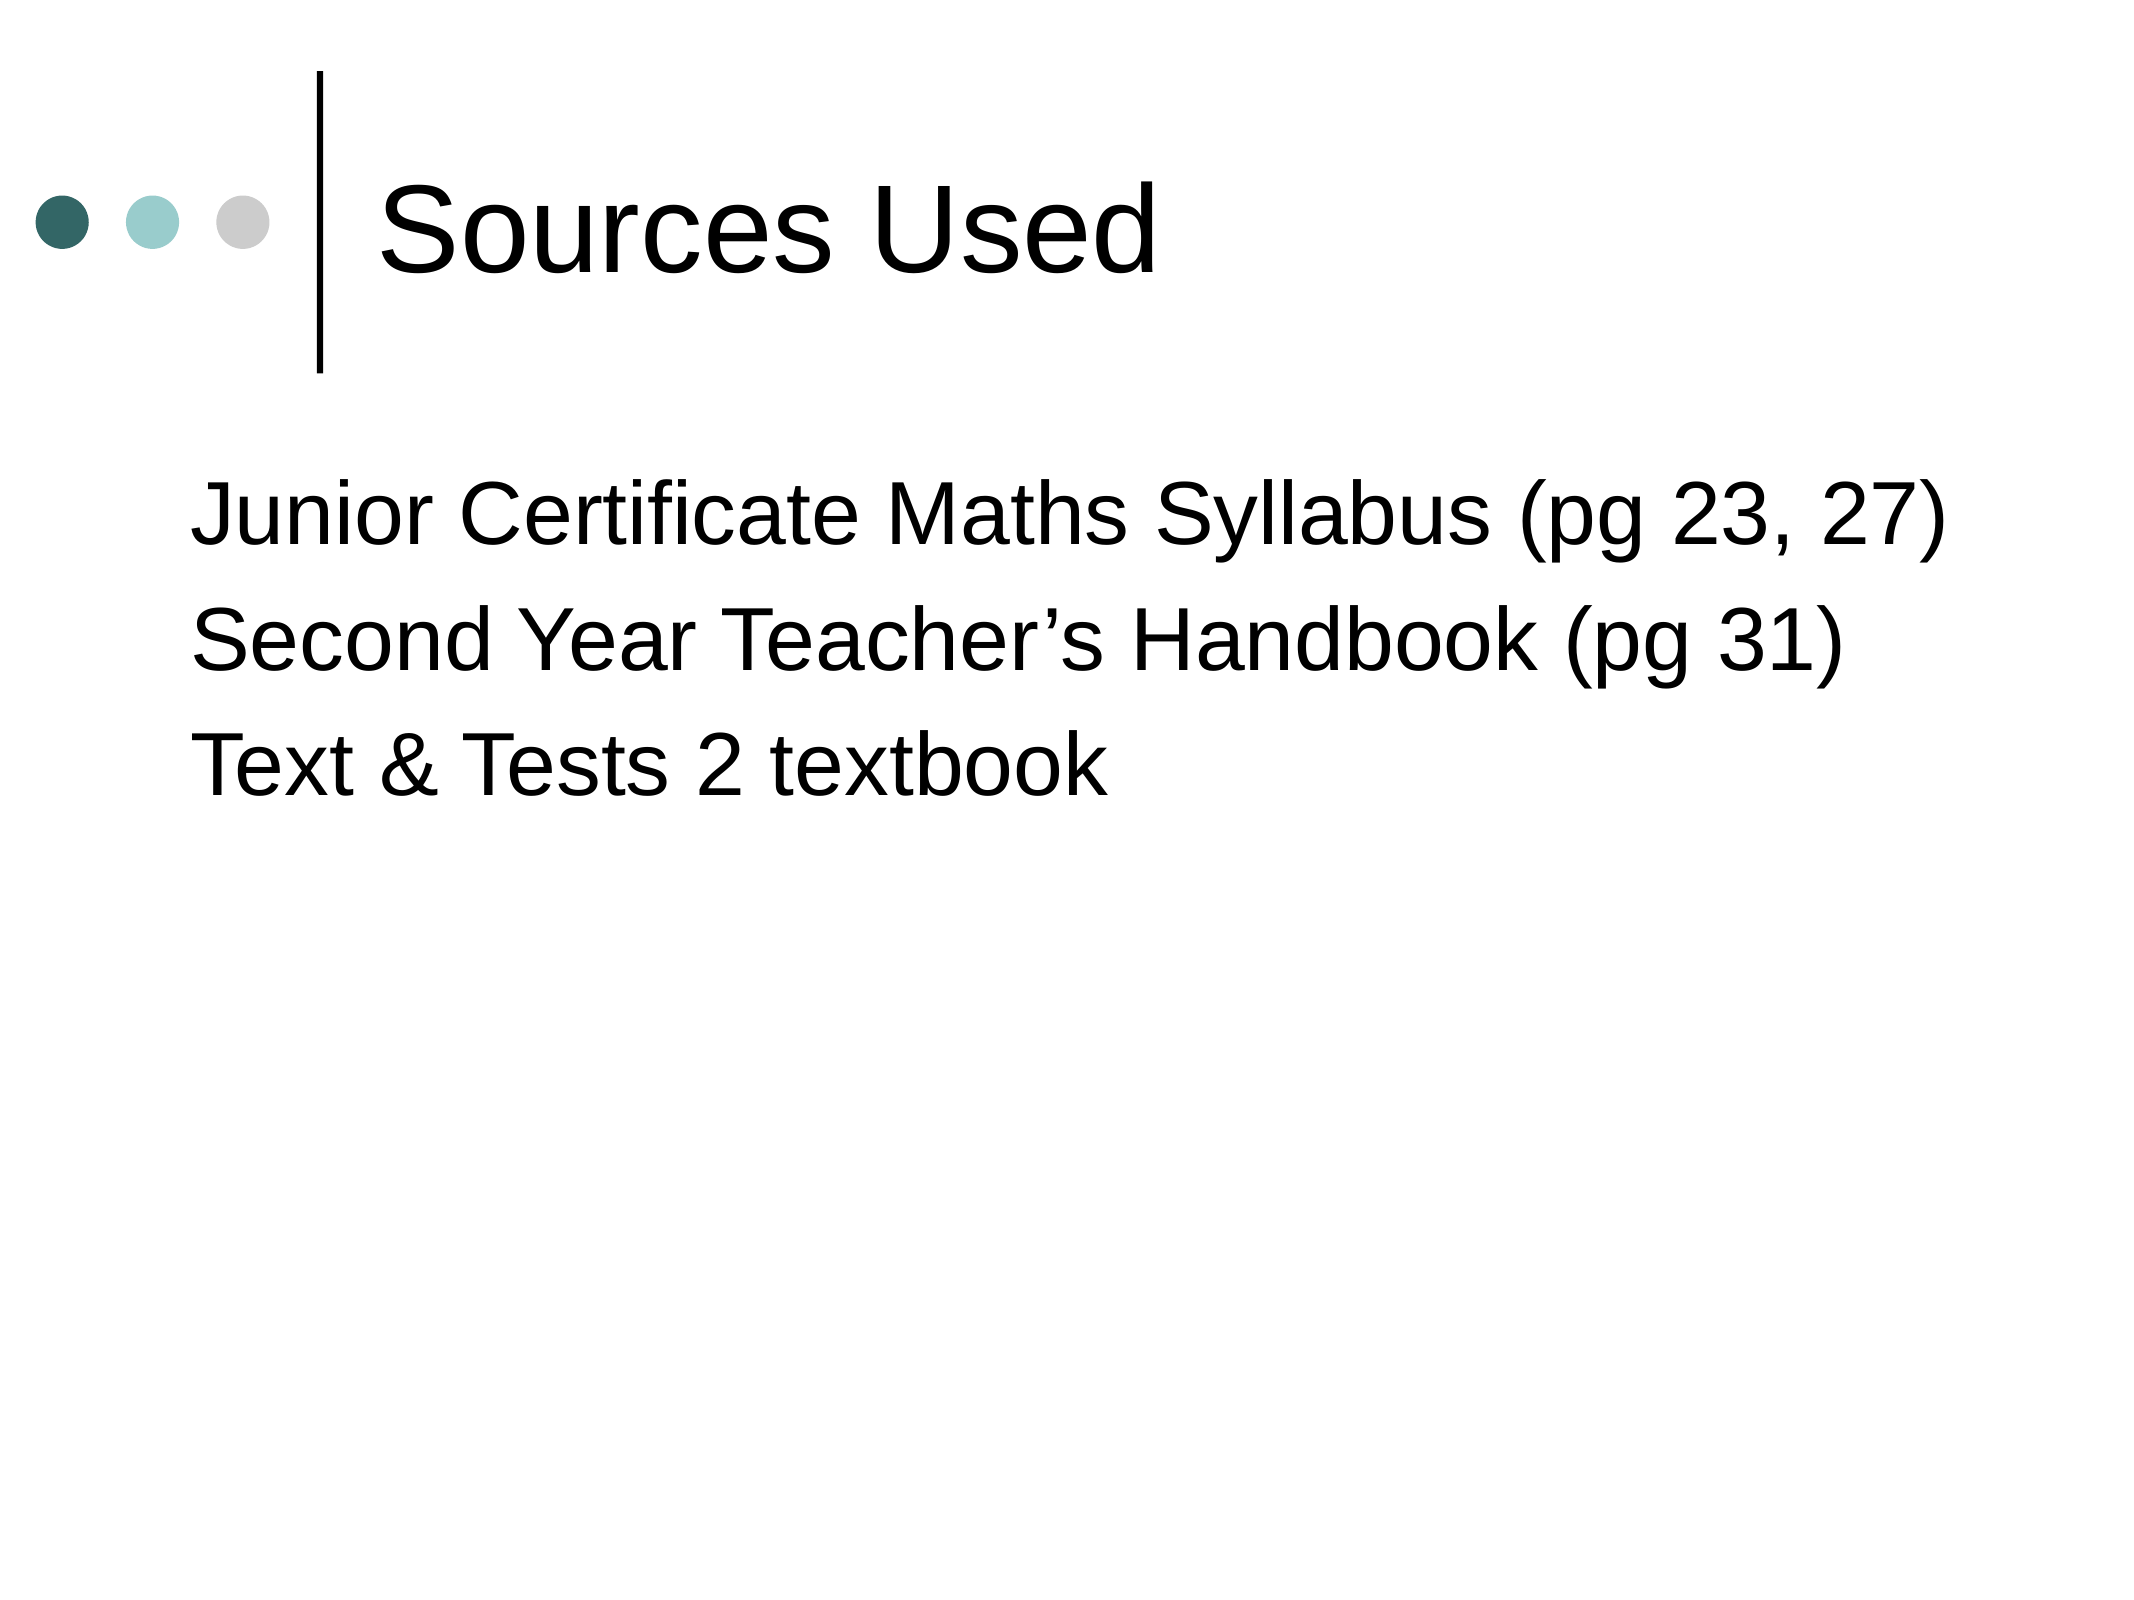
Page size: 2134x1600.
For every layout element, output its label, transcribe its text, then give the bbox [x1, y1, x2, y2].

list Junior Certificate Maths Syllabus (pg 23, 27) Second Year Teacher’s Handbook (pg 31) Text & Tests 2 textbook [168, 444, 1992, 1405]
title Sources Used [355, 44, 1992, 401]
